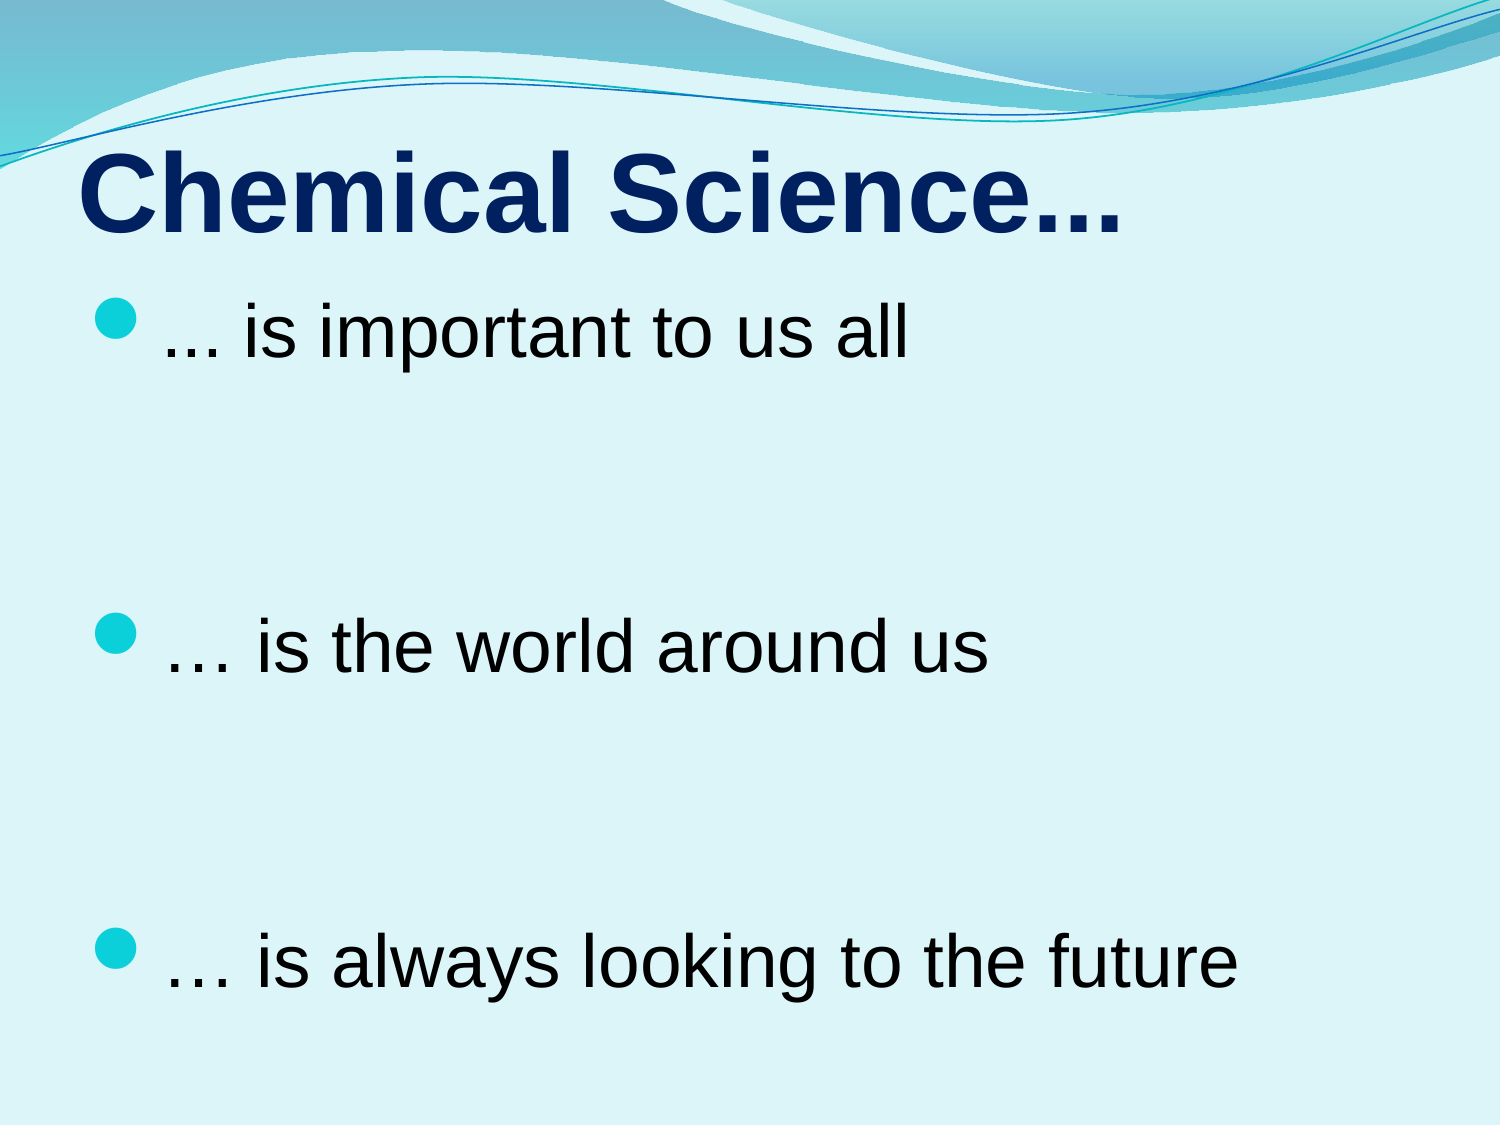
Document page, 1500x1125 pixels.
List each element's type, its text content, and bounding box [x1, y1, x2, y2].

text_box ... is important to us all … is the world around us … is always looking to the future [75, 274, 1358, 1038]
text_box Chemical Science... [62, 112, 1463, 250]
